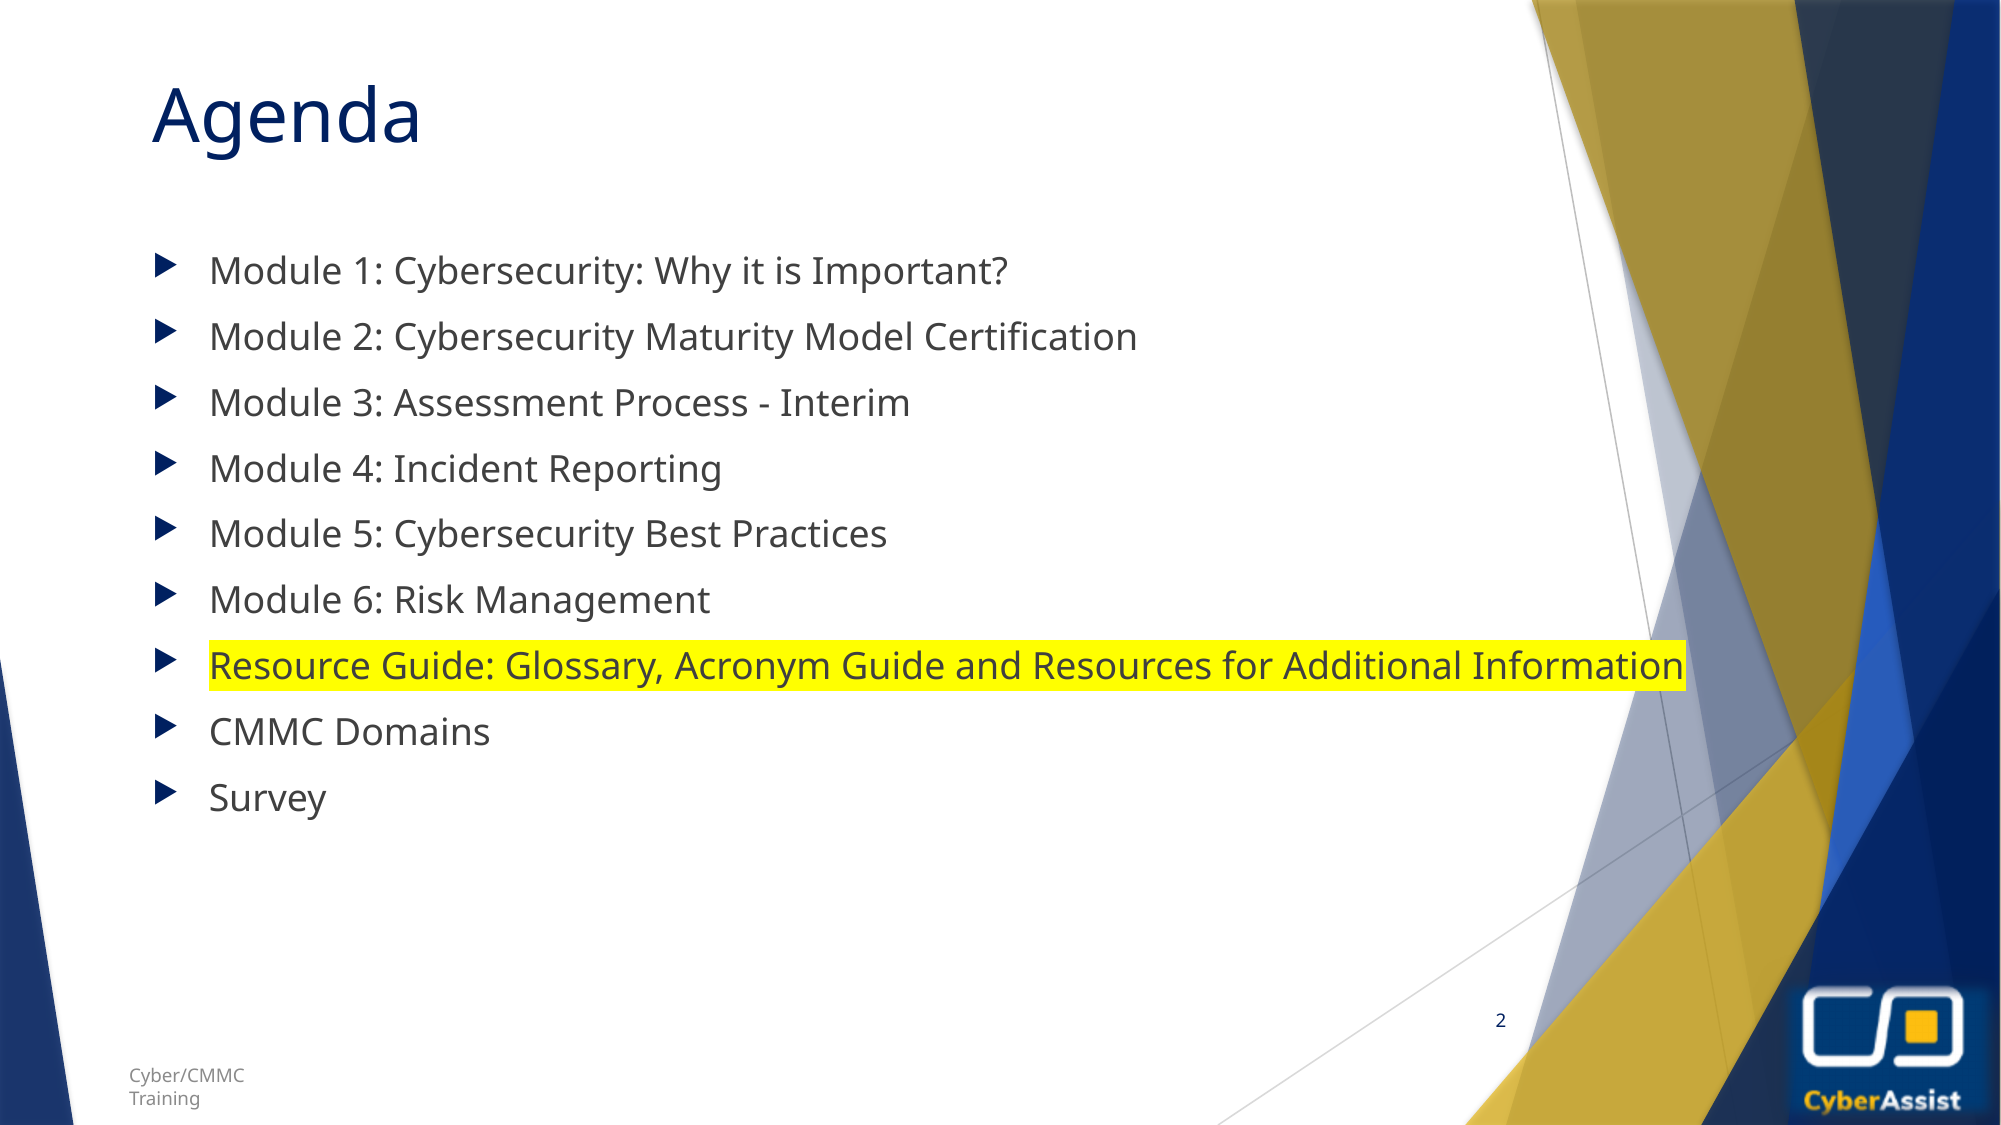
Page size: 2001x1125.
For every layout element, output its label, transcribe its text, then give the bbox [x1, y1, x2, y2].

footer Cyber/CMMC Training [77, 449, 297, 1117]
title Agenda [137, 59, 1863, 211]
slide_number 2 [1409, 991, 1522, 1051]
list Module 1: Cybersecurity: Why it is Important? Module 2: Cybersecurity Maturity Model Certification Module 3: Assessment Process - Interim Module 4: Incident Reporting Module 5: Cybersecurity Best Practices Module 6: Risk Management Resource Guide: Glossary, Acronym Guide and Resources for Additional Information CMMC Domains Survey [137, 239, 1863, 1014]
picture [1776, 975, 2000, 1125]
